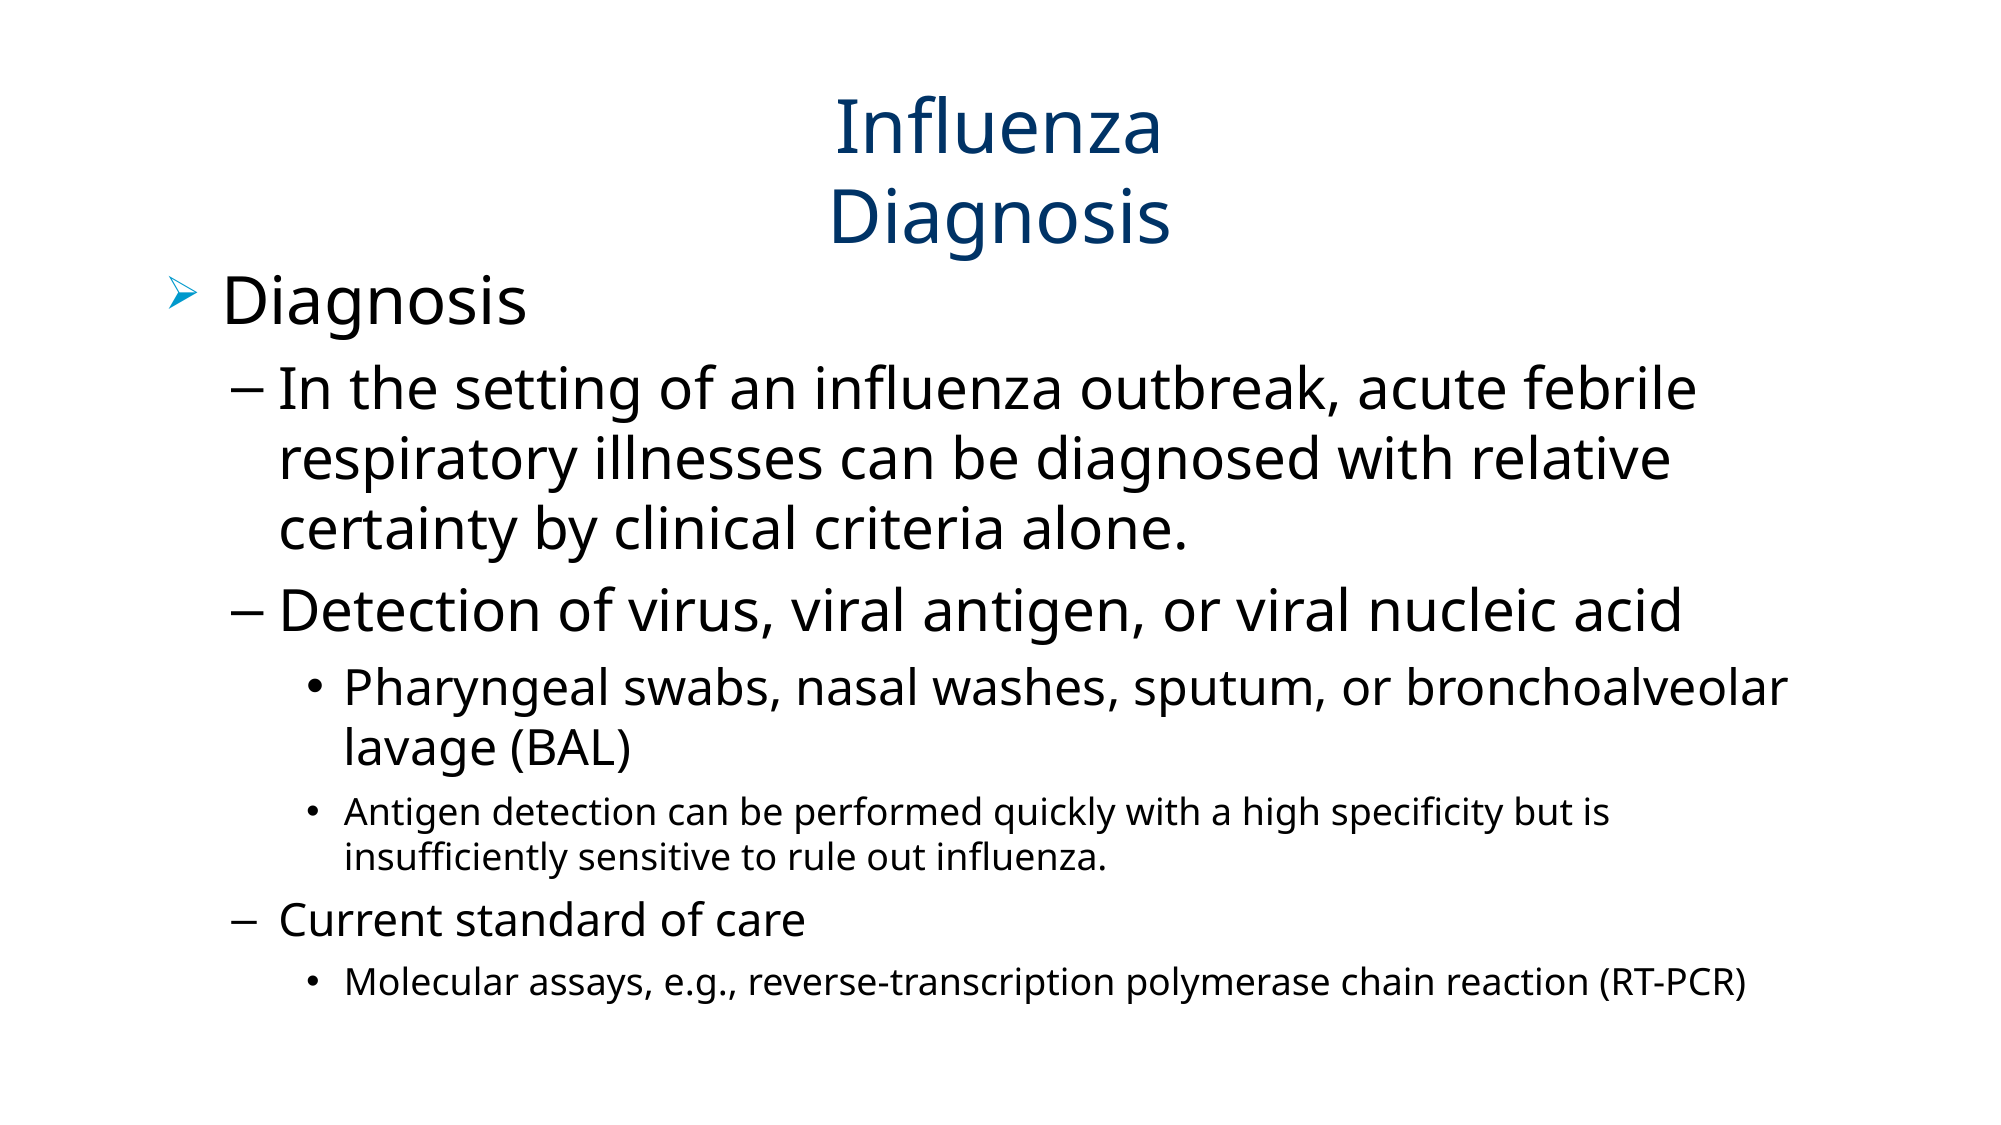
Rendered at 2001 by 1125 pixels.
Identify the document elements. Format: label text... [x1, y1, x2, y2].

list Diagnosis In the setting of an influenza outbreak, acute febrile respiratory illnesses can be diagnosed with relative certainty by clinical criteria alone. Detection of virus, viral antigen, or viral nucleic acid Pharyngeal swabs, nasal washes, sputum, or bronchoalveolar lavage (BAL) Antigen detection can be performed quickly with a high specificity but is insufficiently sensitive to rule out influenza. Current standard of care Molecular assays, e.g., reverse-transcription polymerase chain reaction (RT-PCR) [150, 249, 1850, 1050]
title Influenza Diagnosis [150, 12, 1850, 249]
